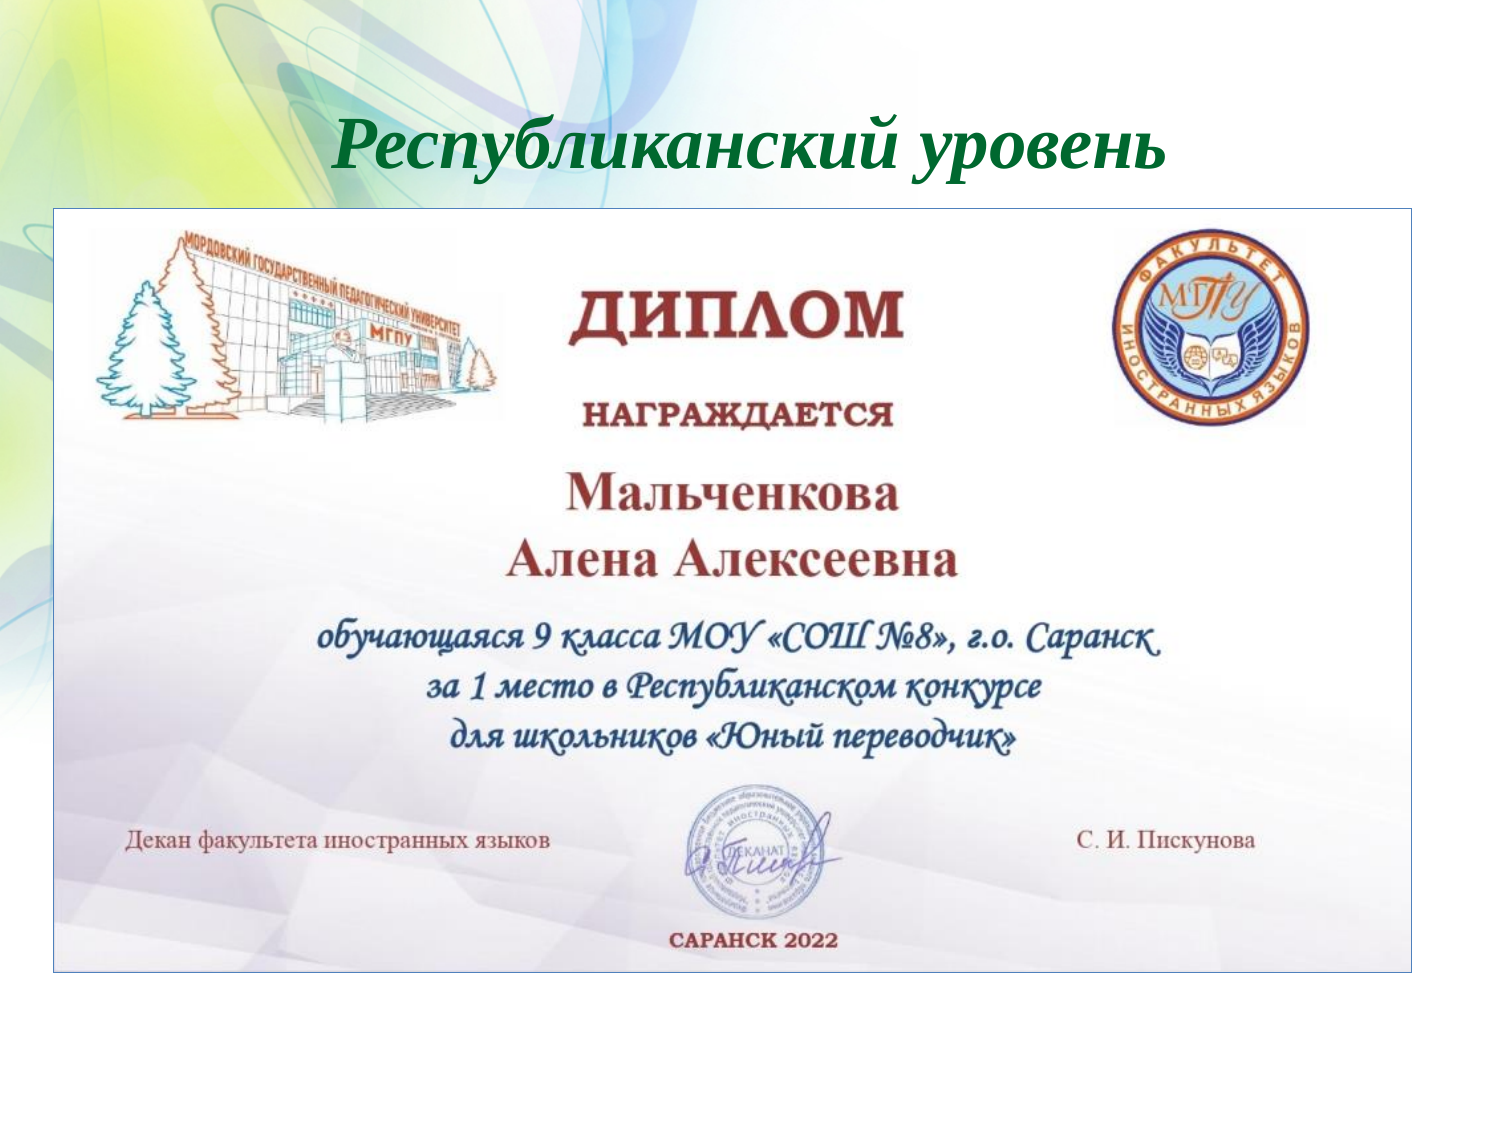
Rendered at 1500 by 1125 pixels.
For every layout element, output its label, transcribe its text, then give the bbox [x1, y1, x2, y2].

picture [0, 0, 1500, 1125]
title Республиканский уровень [75, 45, 1425, 233]
